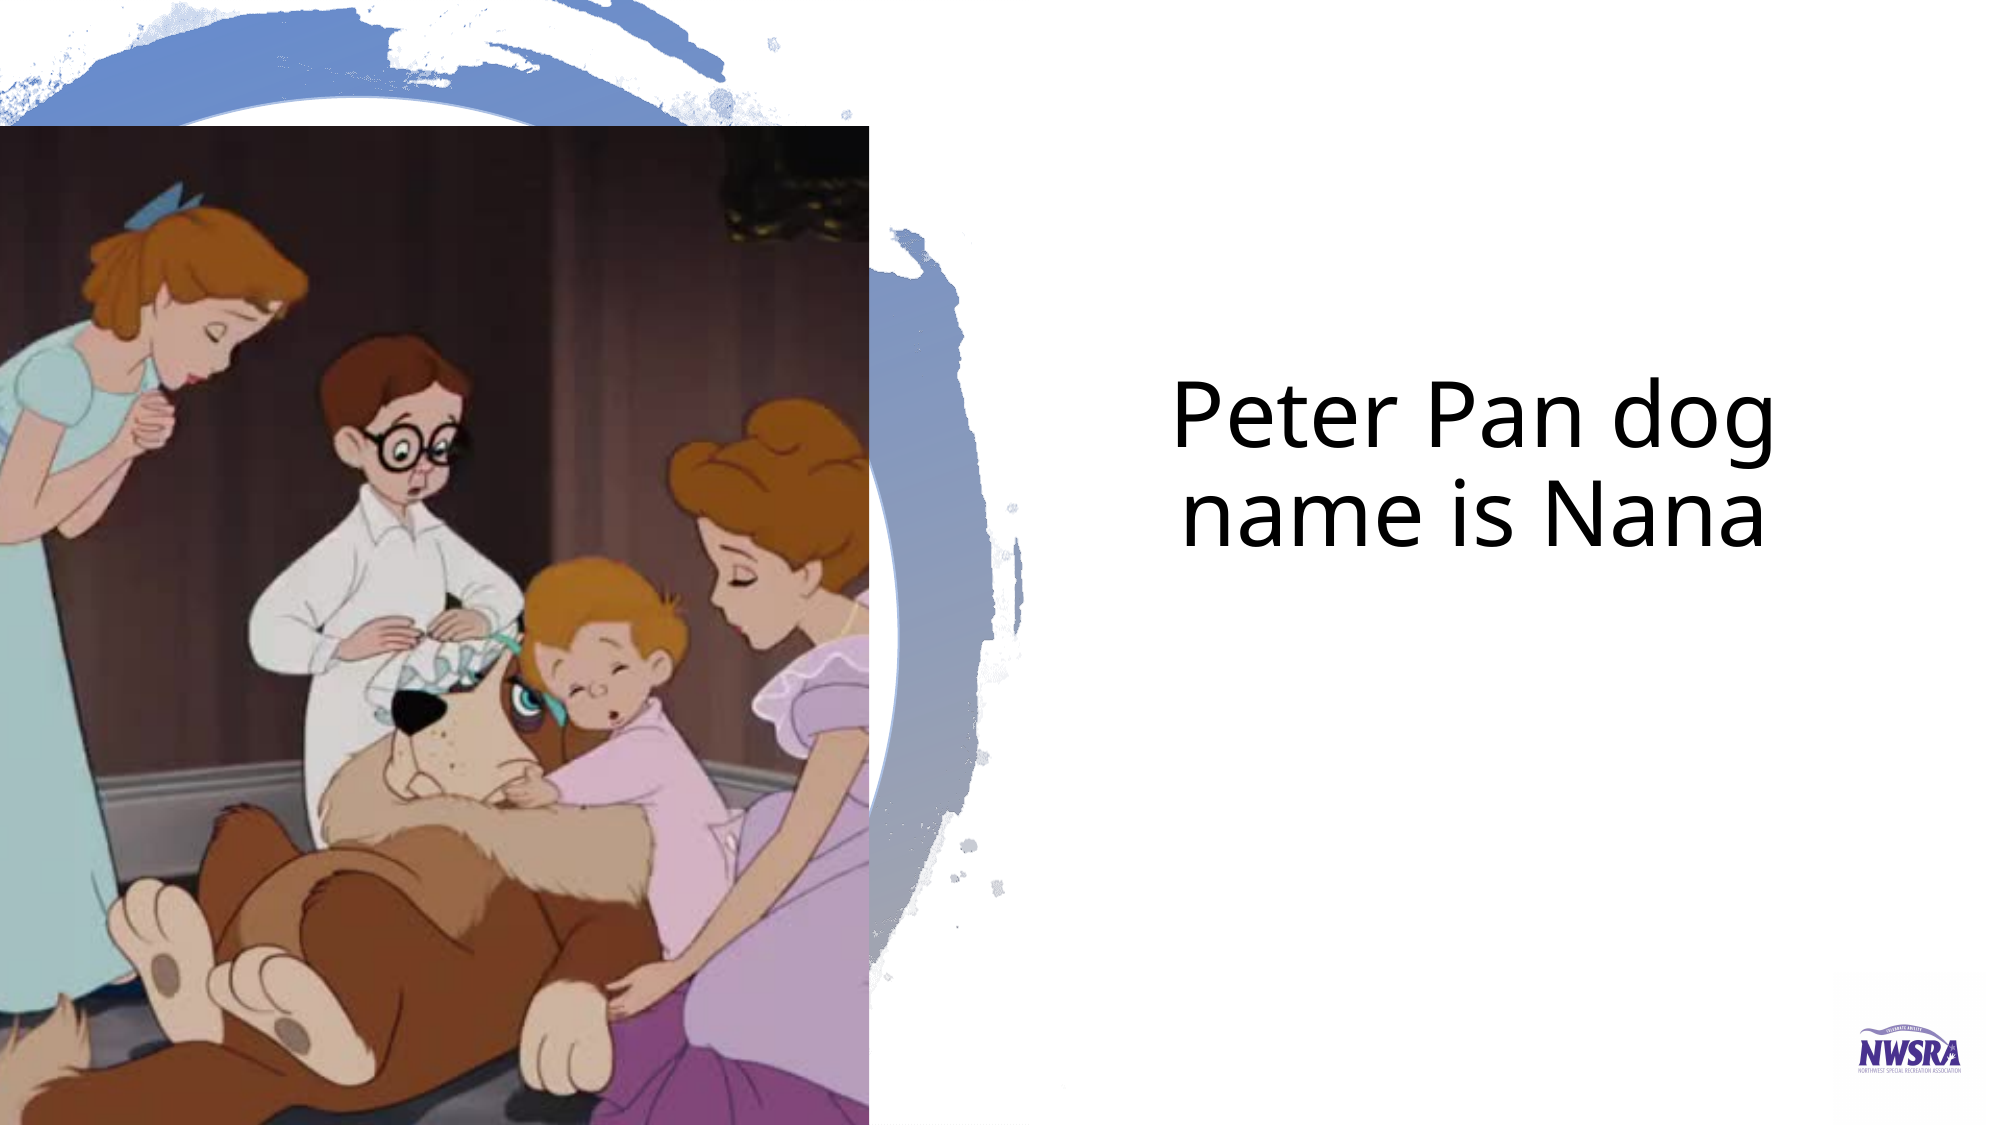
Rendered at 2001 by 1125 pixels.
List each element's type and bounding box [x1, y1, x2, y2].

list [0, 126, 870, 1125]
picture [0, 0, 2000, 1125]
